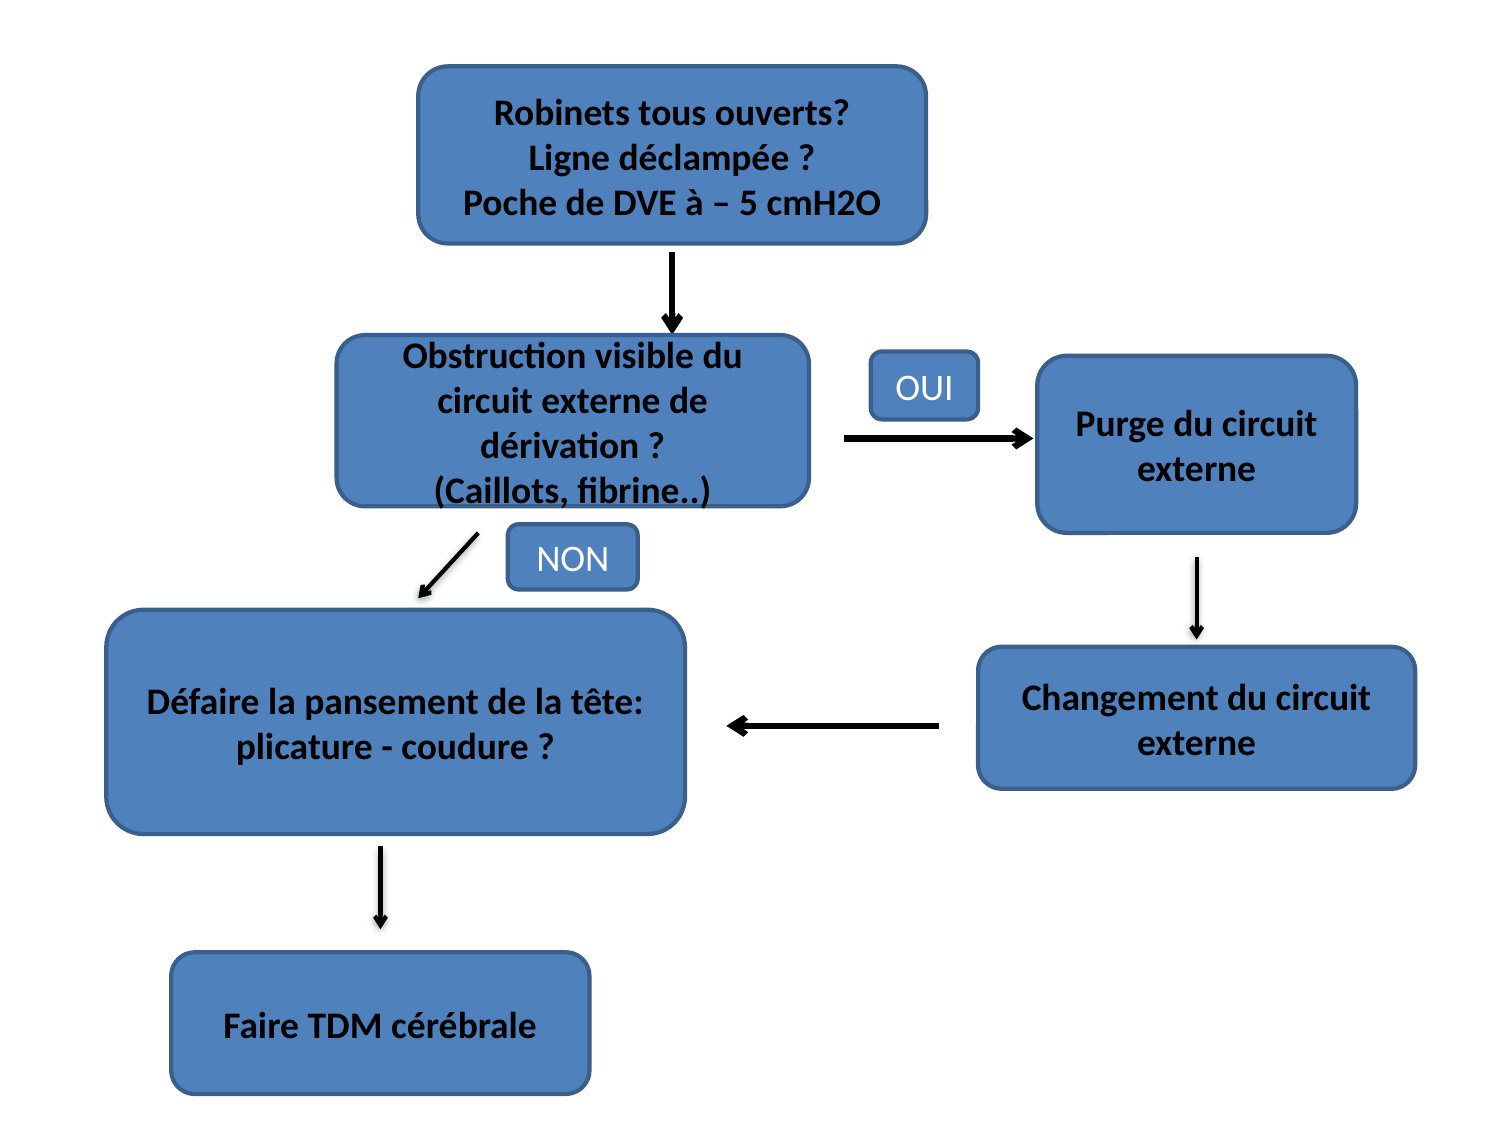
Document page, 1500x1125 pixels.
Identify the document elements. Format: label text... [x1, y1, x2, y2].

text_box OUI [868, 349, 981, 422]
text_box Purge du circuit externe [1035, 353, 1359, 536]
text_box NON [505, 522, 640, 592]
text_box Obstruction visible du circuit externe de dérivation ? (Caillots, fibrine..) [334, 332, 812, 509]
text_box Robinets tous ouverts? Ligne déclampée ? Poche de DVE à – 5 cmH2O [416, 64, 929, 246]
text_box Faire TDM cérébrale [169, 950, 592, 1097]
text_box Changement du circuit externe [975, 644, 1418, 791]
text_box Défaire la pansement de la tête: plicature - coudure ? [104, 607, 688, 837]
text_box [417, 532, 479, 599]
